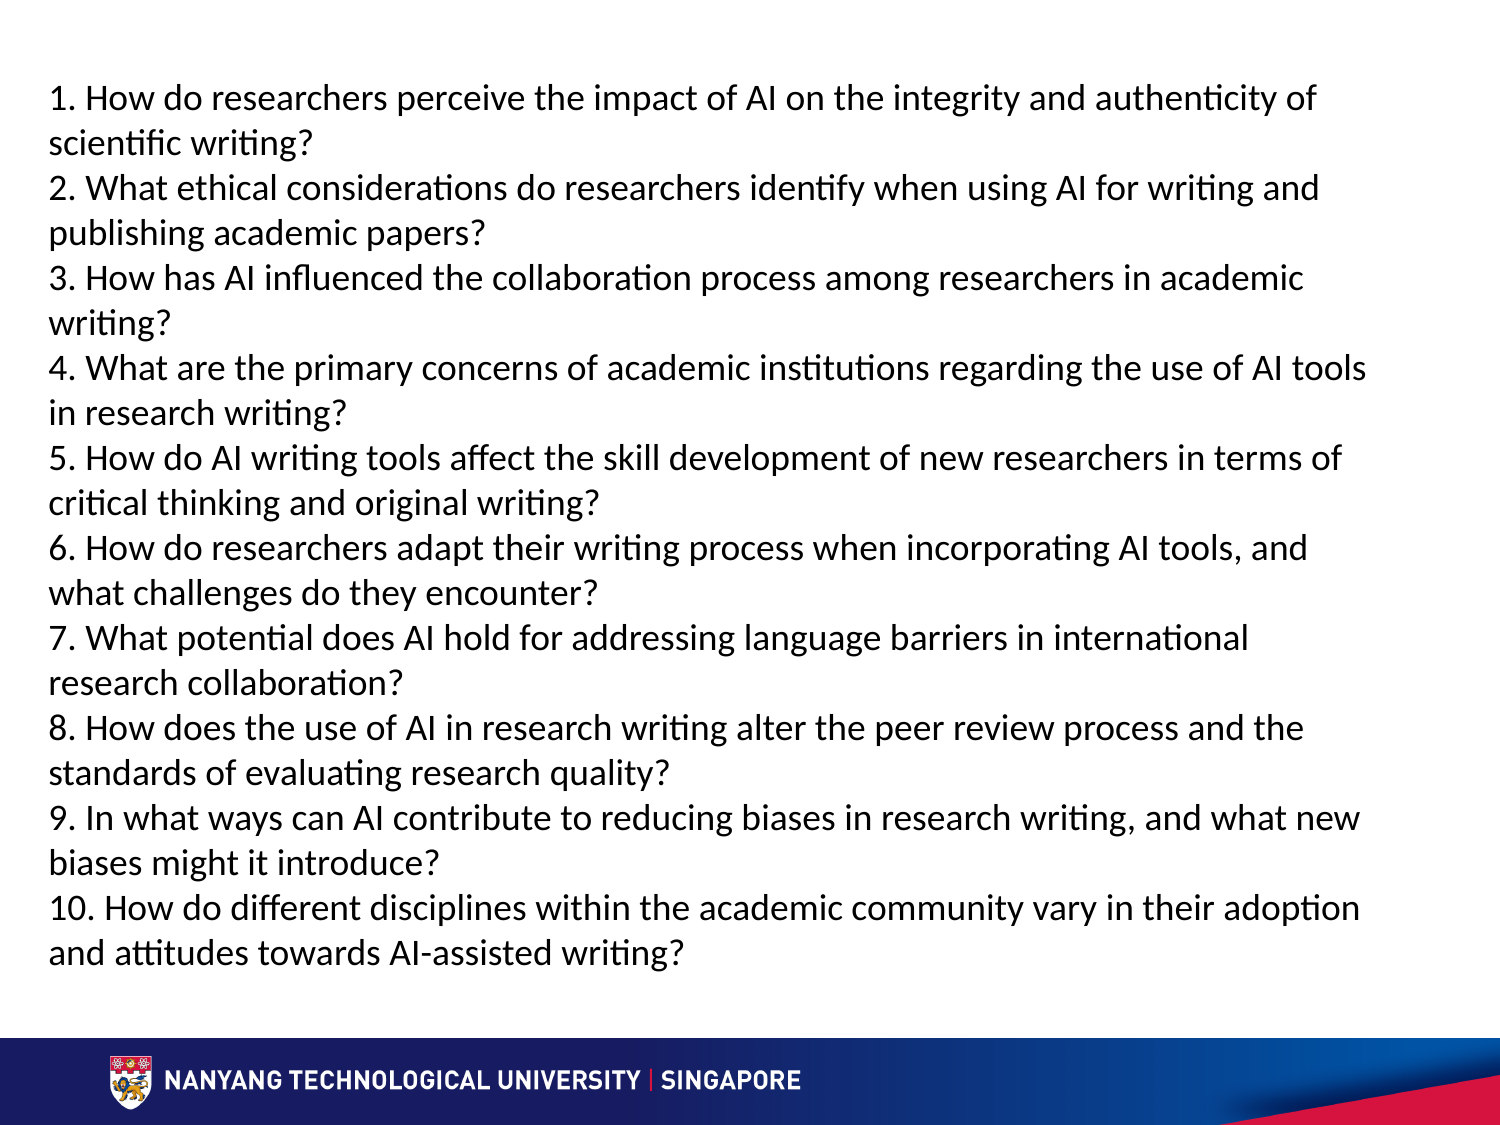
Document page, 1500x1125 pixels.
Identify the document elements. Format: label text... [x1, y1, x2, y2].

picture [0, 1038, 1500, 1125]
text_box 1. How do researchers perceive the impact of AI on the integrity and authenticity of scientific writing? 2. What ethical considerations do researchers identify when using AI for writing and publishing academic papers? 3. How has AI influenced the collaboration process among researchers in academic writing? 4. What are the primary concerns of academic institutions regarding the use of AI tools in research writing? 5. How do AI writing tools affect the skill development of new researchers in terms of critical thinking and original writing? 6. How do researchers adapt their writing process when incorporating AI tools, and what challenges do they encounter? 7. What potential does AI hold for addressing language barriers in international research collaboration? 8. How does the use of AI in research writing alter the peer review process and the standards of evaluating research quality? 9. In what ways can AI contribute to reducing biases in research writing, and what new biases might it introduce? 10. How do different disciplines within the academic community vary in their adoption and attitudes towards AI-assisted writing? [33, 65, 1394, 981]
